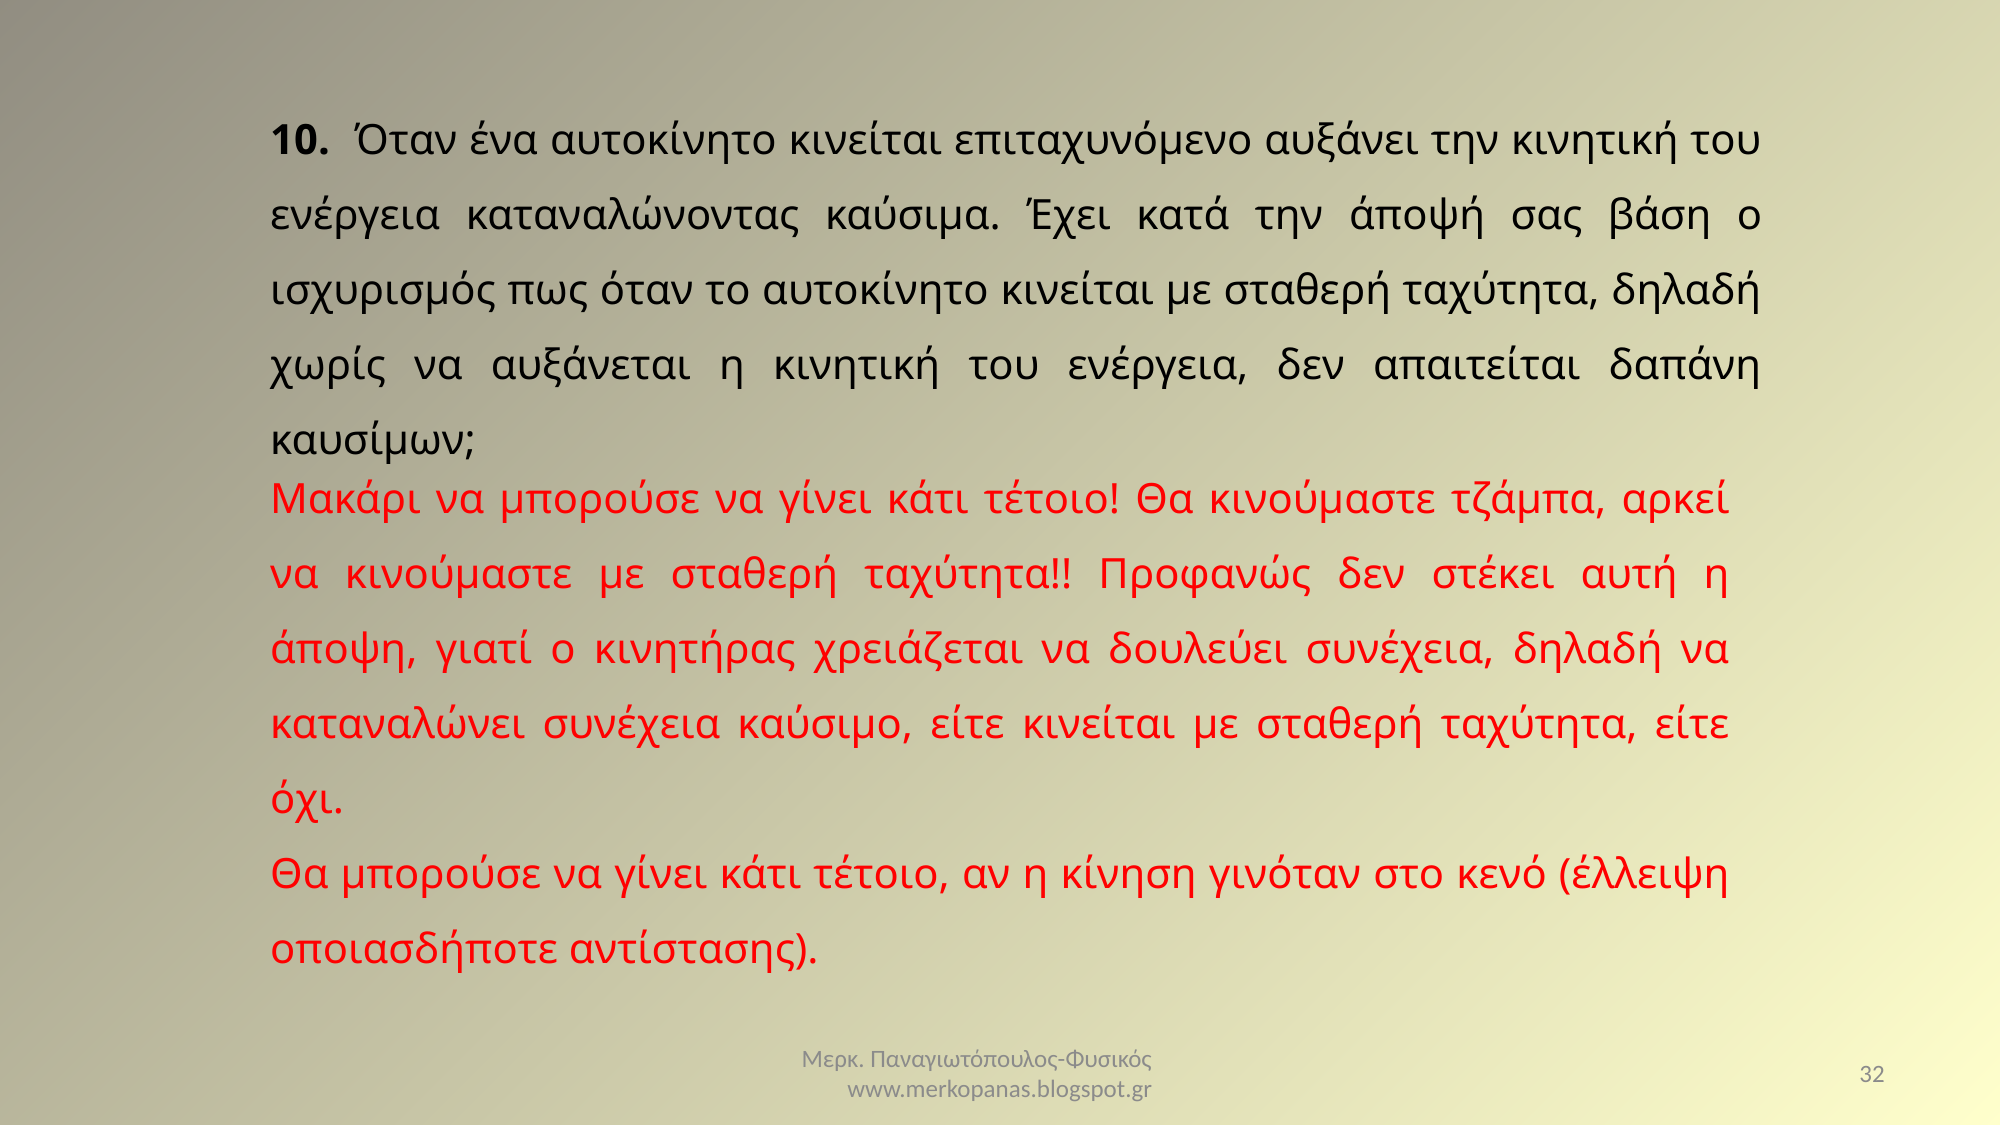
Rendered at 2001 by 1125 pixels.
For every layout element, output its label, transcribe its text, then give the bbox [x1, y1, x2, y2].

text_box 10. Όταν ένα αυτοκίνητο κινείται επιταχυνόμενο αυξάνει την κινητική του ενέργεια καταναλώνοντας καύσιμα. Έχει κατά την άποψή σας βάση ο ισχυρισμός πως όταν το αυτοκίνητο κινείται με σταθερή ταχύτητα, δηλαδή χωρίς να αυξάνεται η κινητική του ενέργεια, δεν απαιτείται δαπάνη καυσίμων; [255, 80, 1777, 470]
footer Μερκ. Παναγιωτόπουλος-Φυσικός www.merkopanas.blogspot.gr [683, 1042, 1317, 1103]
text_box Μακάρι να μπορούσε να γίνει κάτι τέτοιο! Θα κινούμαστε τζάμπα, αρκεί να κινούμαστε με σταθερή ταχύτητα!! Προφανώς δεν στέκει αυτή η άποψη, γιατί ο κινητήρας χρειάζεται να δουλεύει συνέχεια, δηλαδή να καταναλώνει συνέχεια καύσιμο, είτε κινείται με σταθερή ταχύτητα, είτε όχι. Θα μπορούσε να γίνει κάτι τέτοιο, αν η κίνηση γινόταν στο κενό (έλλειψη οποιασδήποτε αντίστασης). [255, 439, 1745, 980]
slide_number 32 [1433, 1042, 1900, 1103]
